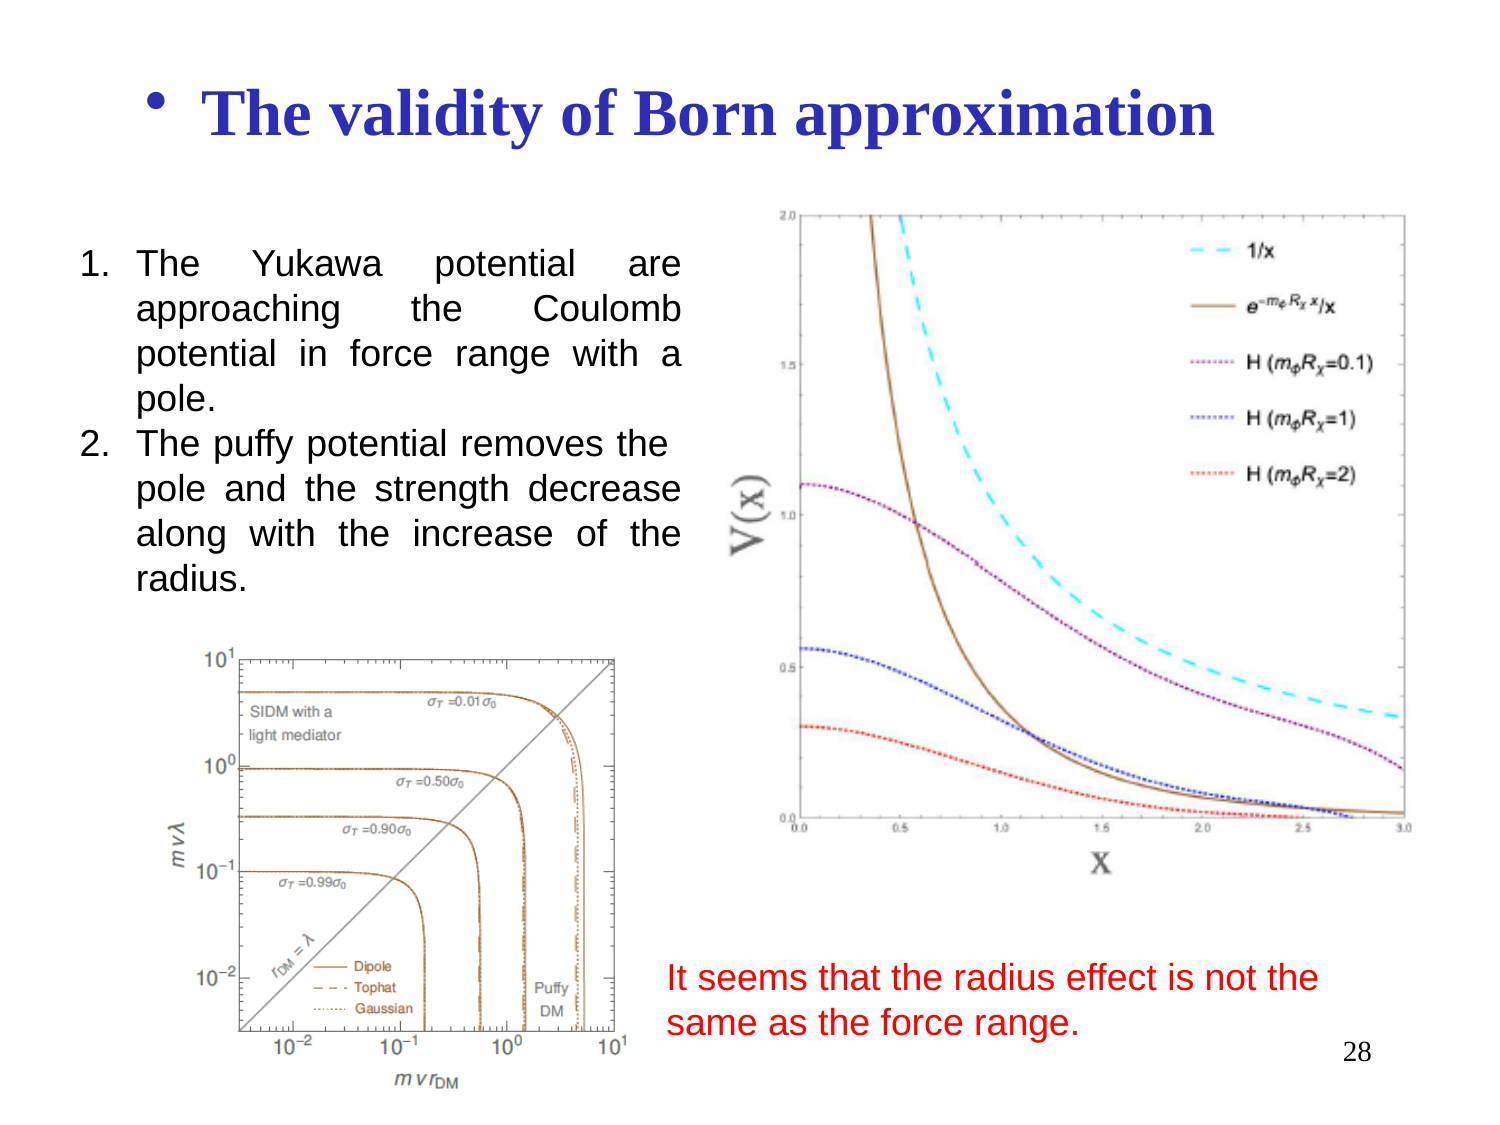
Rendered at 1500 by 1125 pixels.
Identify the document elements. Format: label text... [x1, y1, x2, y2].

slide_number 28 [1074, 1051, 1388, 1101]
text_box It seems that the radius effect is not the same as the force range. [659, 945, 1396, 1051]
picture [156, 627, 654, 1103]
text_box The validity of Born approximation [130, 21, 1406, 141]
text_box The Yukawa potential are approaching the Coulomb potential in force range with a pole. The puffy potential removes the pole and the strength decrease along with the increase of the radius. [64, 231, 673, 652]
picture [678, 140, 1427, 904]
